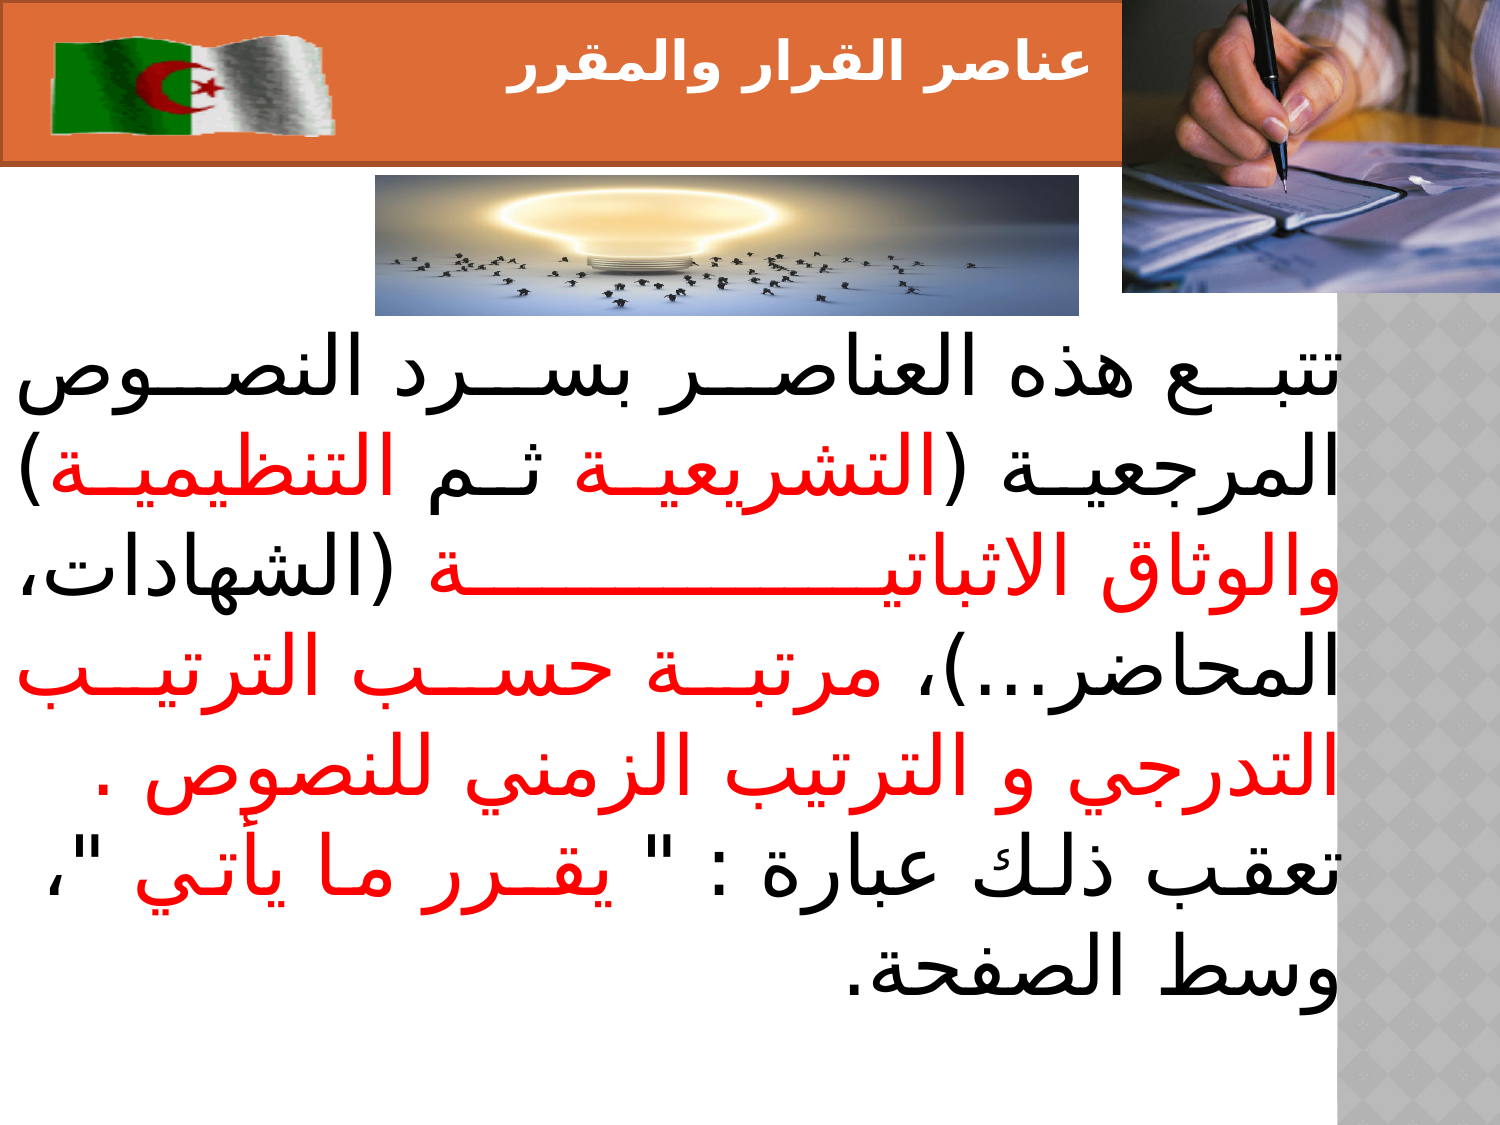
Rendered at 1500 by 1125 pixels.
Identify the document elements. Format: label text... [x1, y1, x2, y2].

picture [374, 175, 1079, 316]
text_box عناصر القرار والمقرر [0, 0, 1118, 167]
text_box تتبع هذه العناصر بسرد النصوص المرجعية (التشريعية ثم التنظيمية) والوثاق الاثباتية (الشهادات، المحاضر...)، مرتبة حسب الترتيب التدرجي و الترتيب الزمني للنصوص . تعقب ذلك عبارة : " يقـرر ما يأتي "، وسط الصفحة. [0, 234, 1360, 1090]
picture [1121, 0, 1500, 294]
picture [46, 34, 352, 138]
